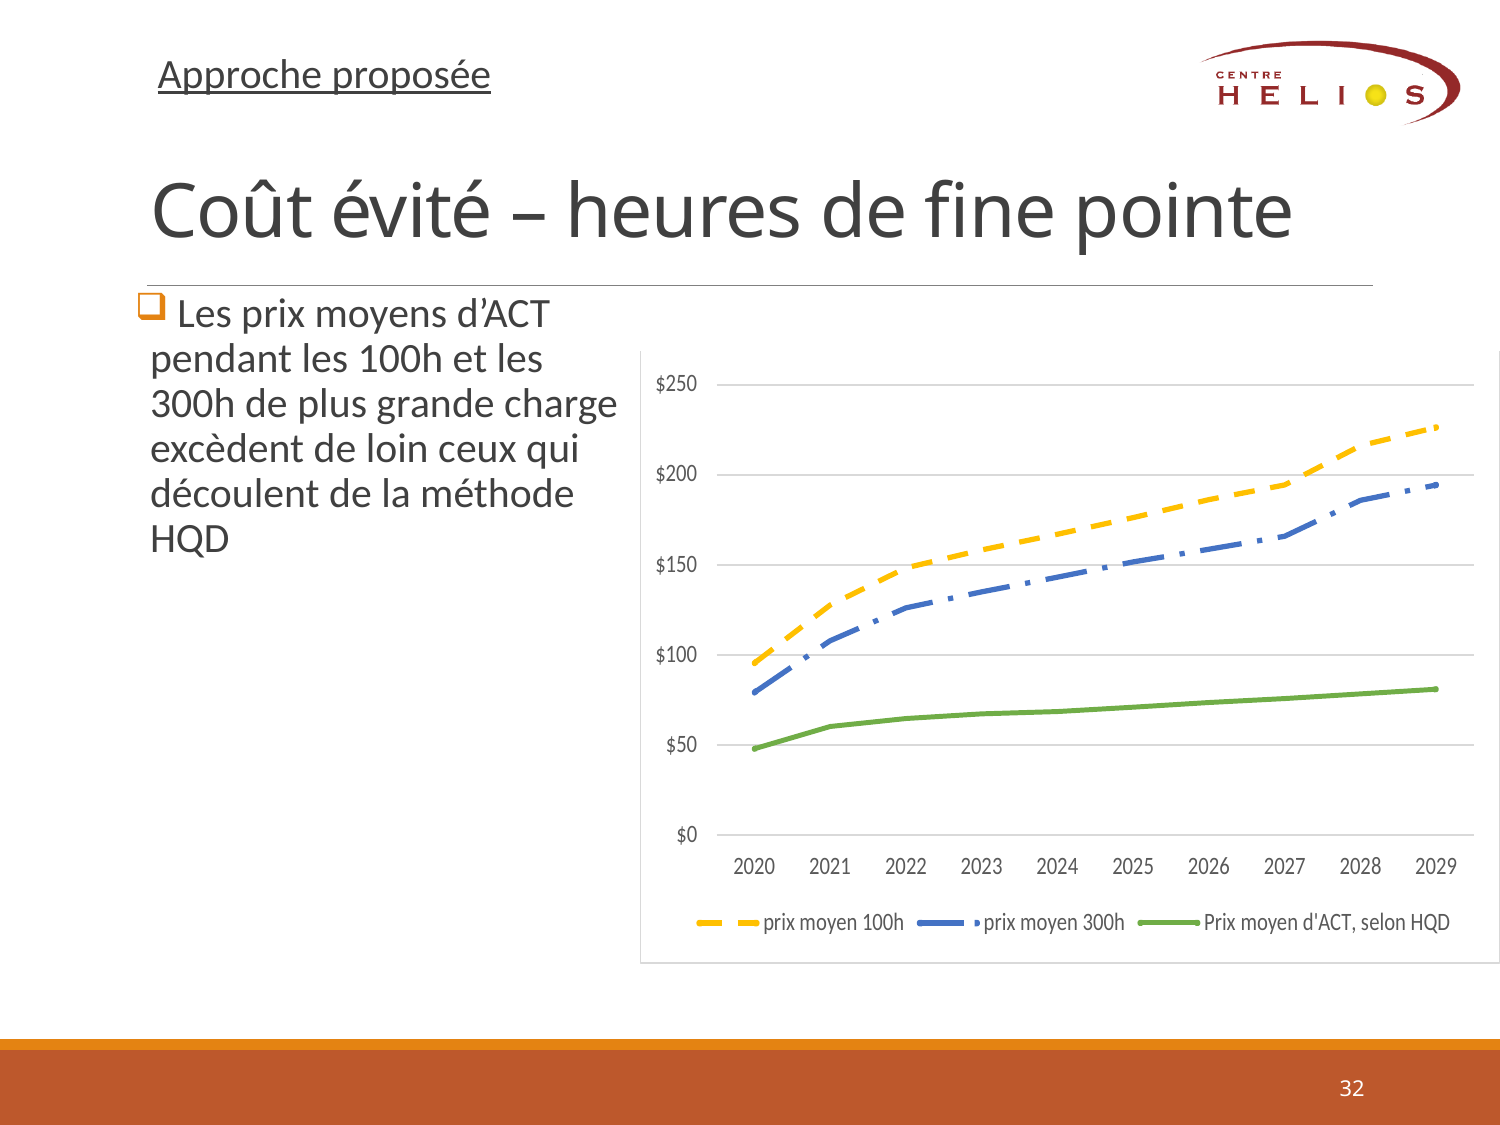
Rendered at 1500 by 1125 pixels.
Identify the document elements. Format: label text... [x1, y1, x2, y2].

picture [1178, 13, 1487, 134]
title Coût évité – heures de fine pointe [135, 43, 1373, 261]
picture [638, 351, 1500, 965]
list Les prix moyens d’ACT pendant les 100h et les 300h de plus grande charge excèdent de loin ceux qui découlent de la méthode HQD [135, 283, 621, 1060]
list Approche proposée [135, 44, 842, 140]
slide_number 32 [1218, 1059, 1380, 1120]
